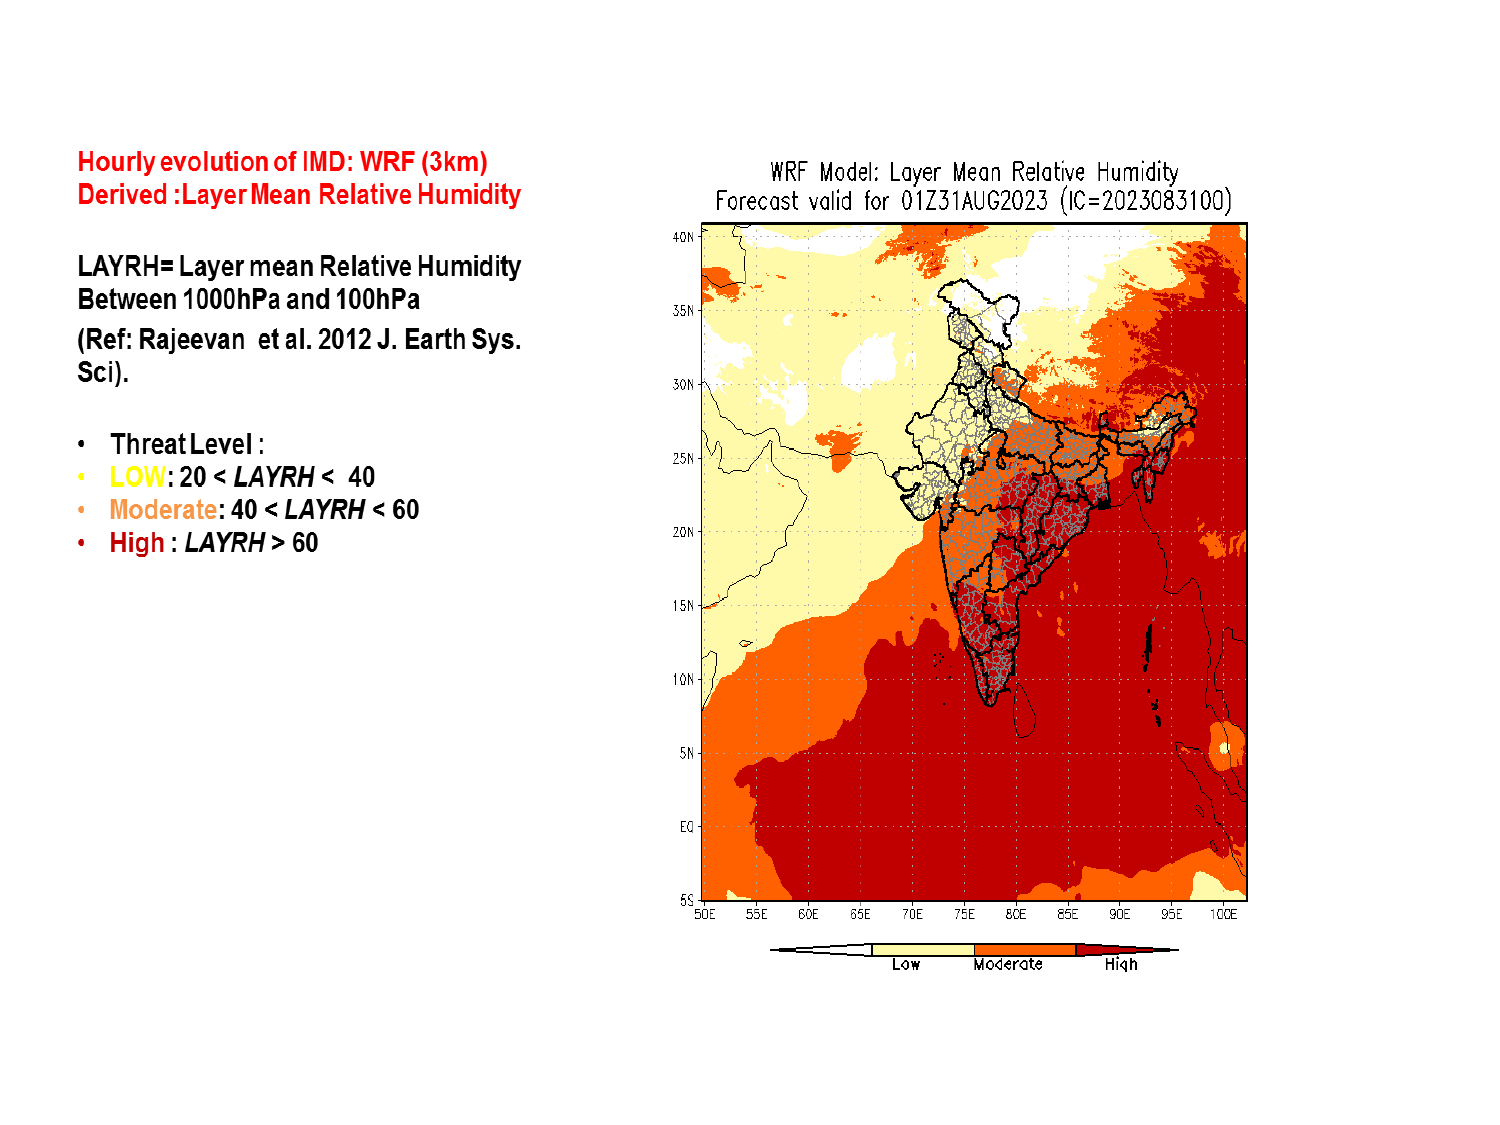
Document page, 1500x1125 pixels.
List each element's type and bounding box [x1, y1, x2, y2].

picture [74, 149, 1426, 976]
